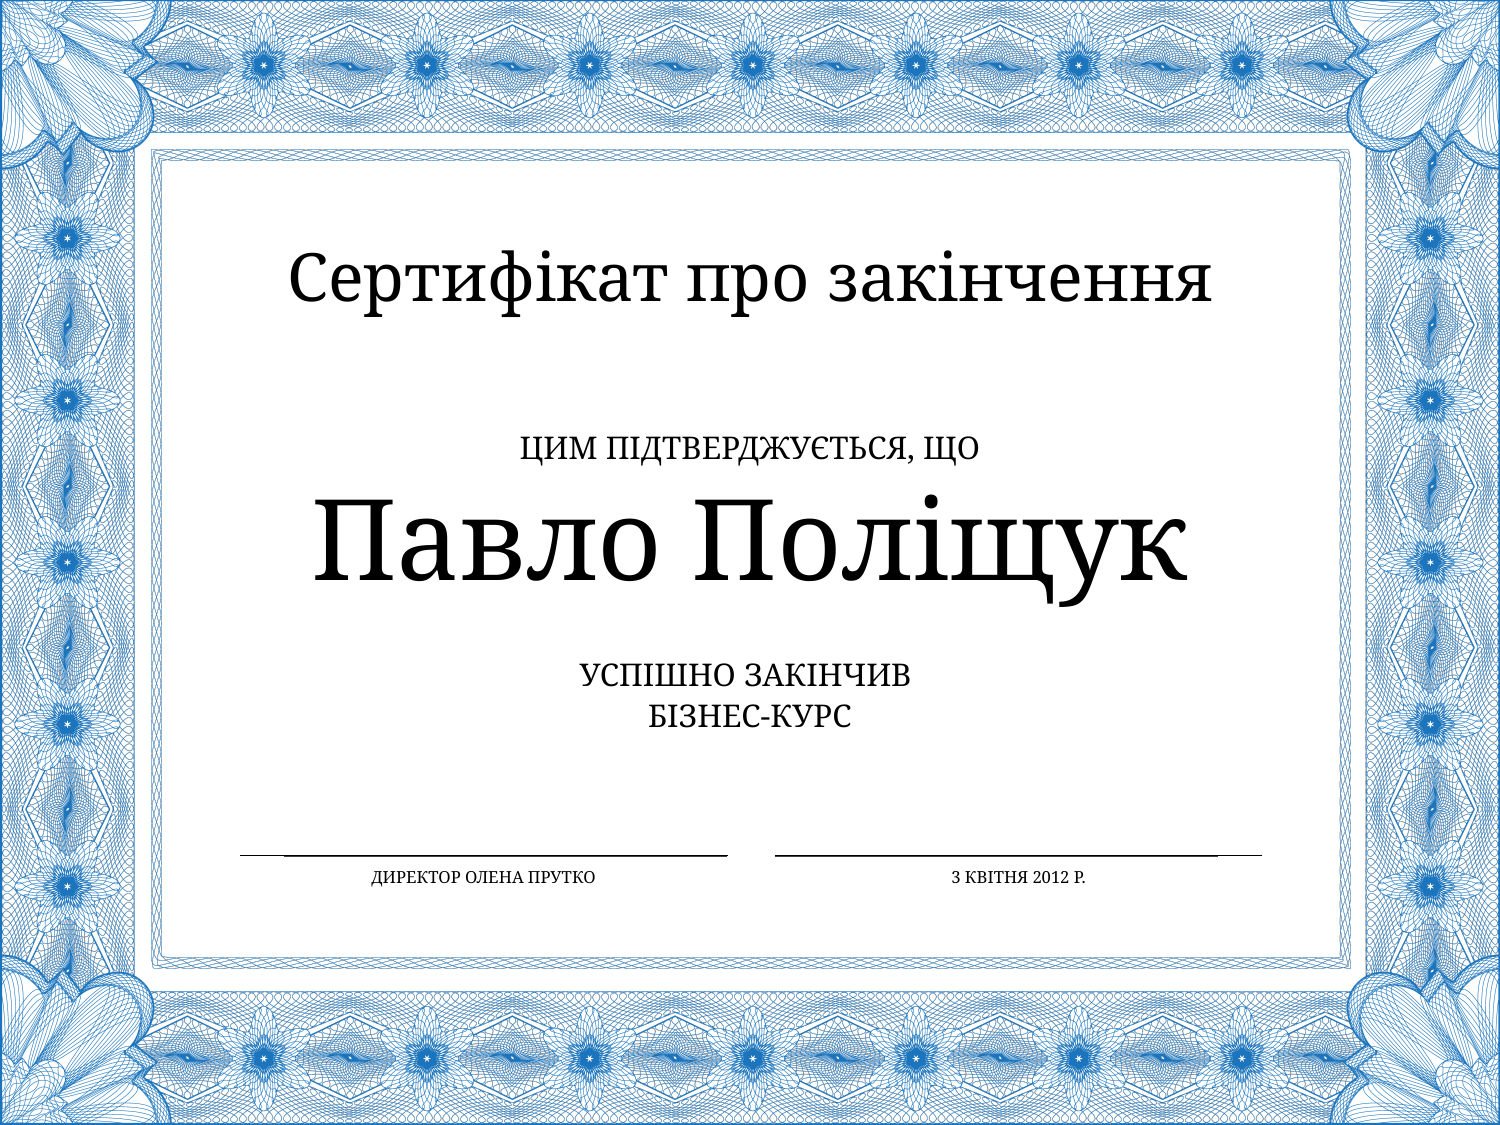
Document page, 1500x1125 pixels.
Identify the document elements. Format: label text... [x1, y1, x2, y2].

list Сертифікат про закінчення [162, 240, 1338, 319]
list Павло Поліщук [162, 483, 1338, 606]
list Директор Олена Прутко [240, 855, 728, 900]
list 3 квітня 2012 р. [775, 855, 1263, 900]
list успішно закінчив бізнес-курс [162, 634, 1338, 750]
picture [0, 0, 1500, 1125]
list Цим підтверджується, що [162, 420, 1338, 474]
